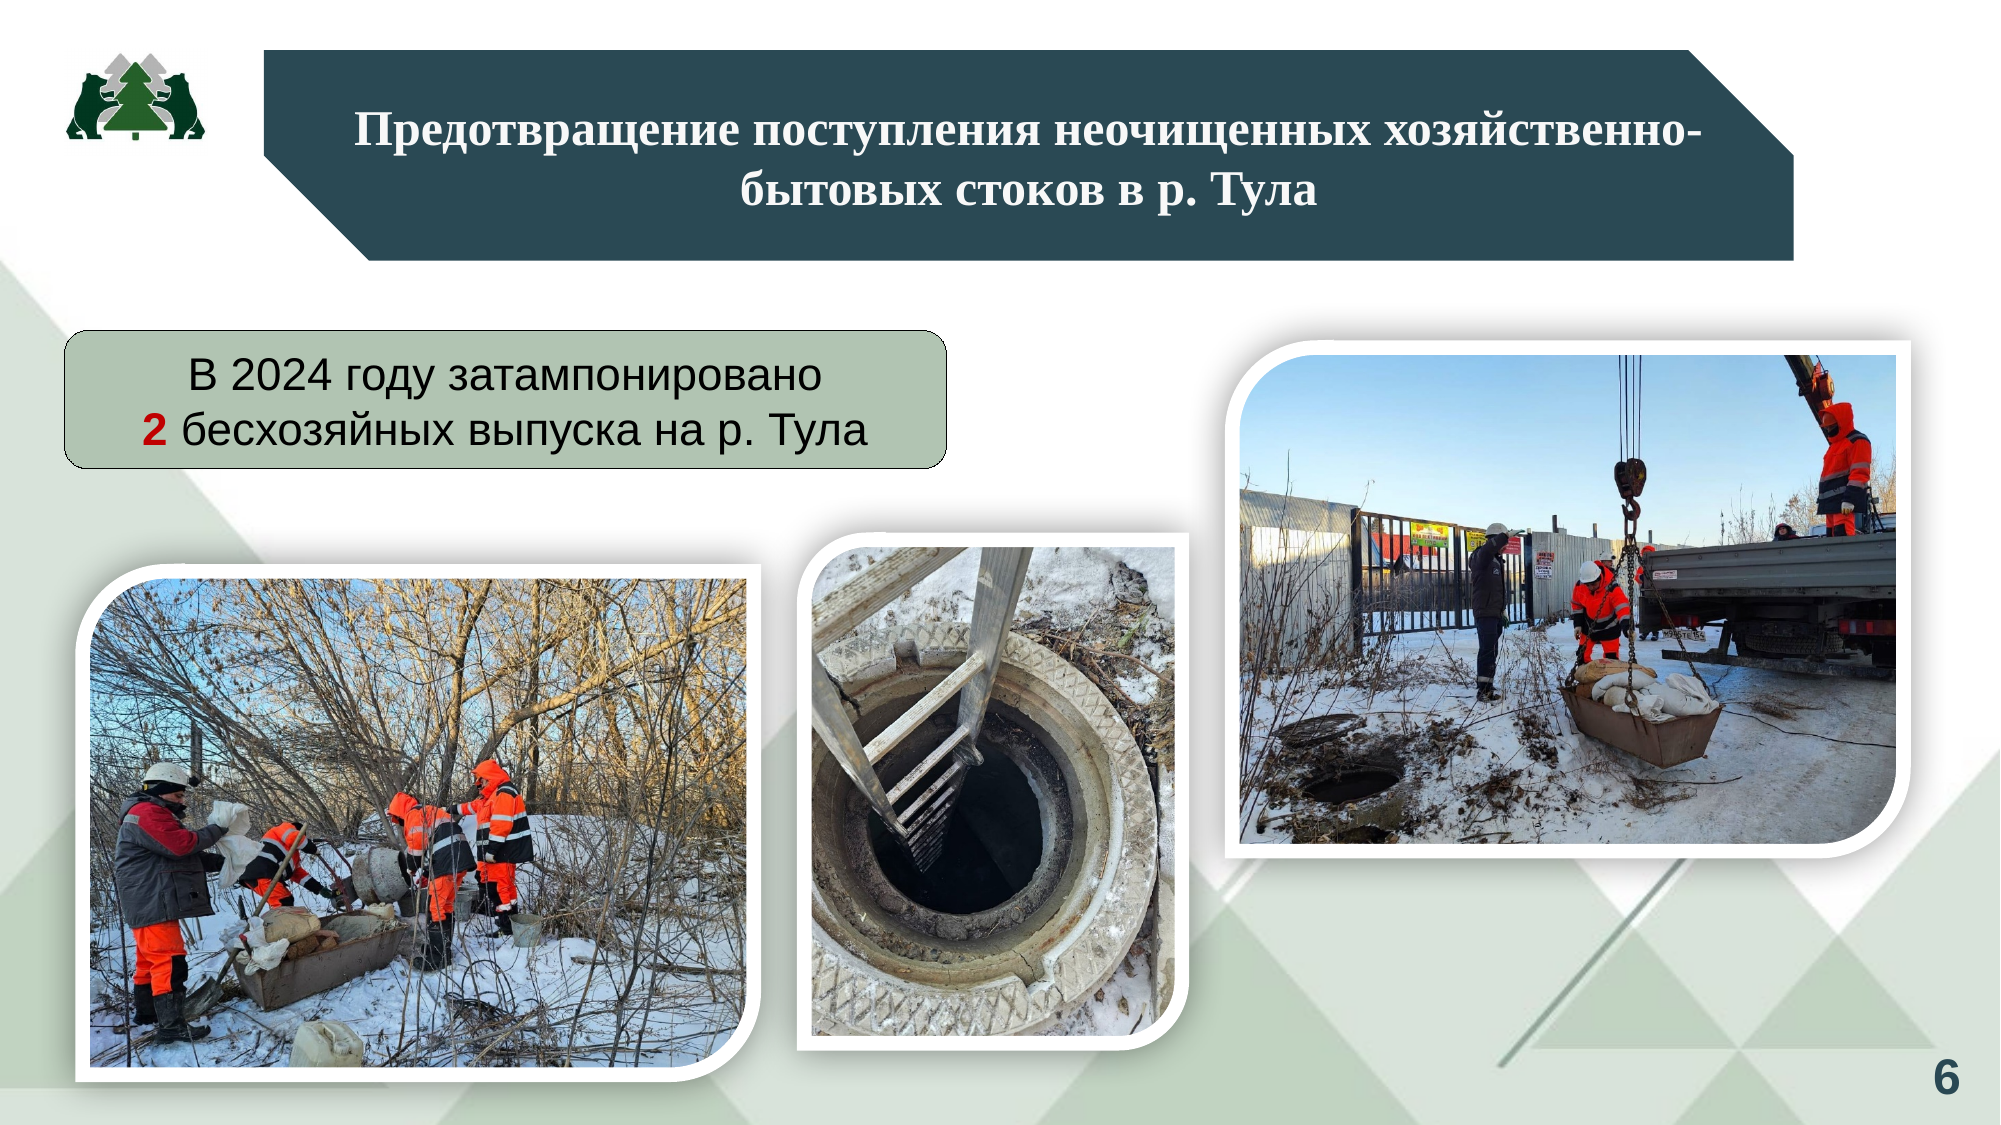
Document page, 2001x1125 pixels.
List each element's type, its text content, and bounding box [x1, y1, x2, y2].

picture [82, 571, 754, 1075]
text_box В 2024 году затампонировано 2 бесхозяйных выпуска на р. Тула [64, 330, 947, 469]
text_box 6 [1918, 1036, 2000, 1112]
picture [64, 48, 208, 156]
text_box Предотвращение поступления неочищенных хозяйственно-бытовых стоков в р. Тула [263, 50, 1794, 261]
picture [1232, 347, 1904, 852]
picture [804, 539, 1182, 1044]
